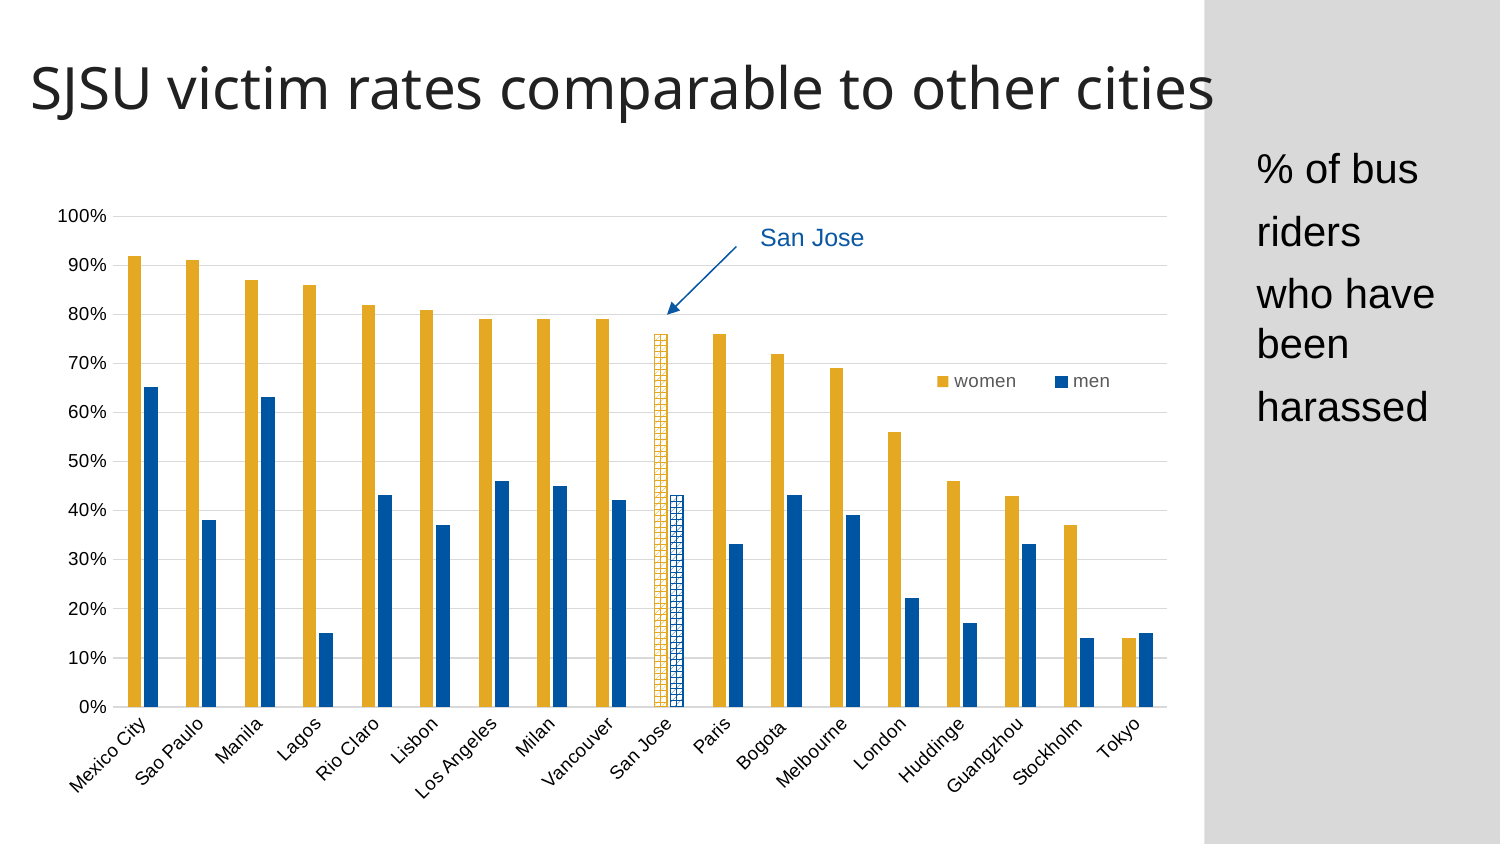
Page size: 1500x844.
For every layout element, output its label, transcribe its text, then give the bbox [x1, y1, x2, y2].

chart [33, 191, 1190, 844]
text_box [1202, 0, 1500, 844]
title SJSU victim rates comparable to other cities [15, 36, 1469, 131]
text_box % of bus riders who have been harassed [1241, 134, 1500, 500]
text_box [666, 246, 737, 316]
